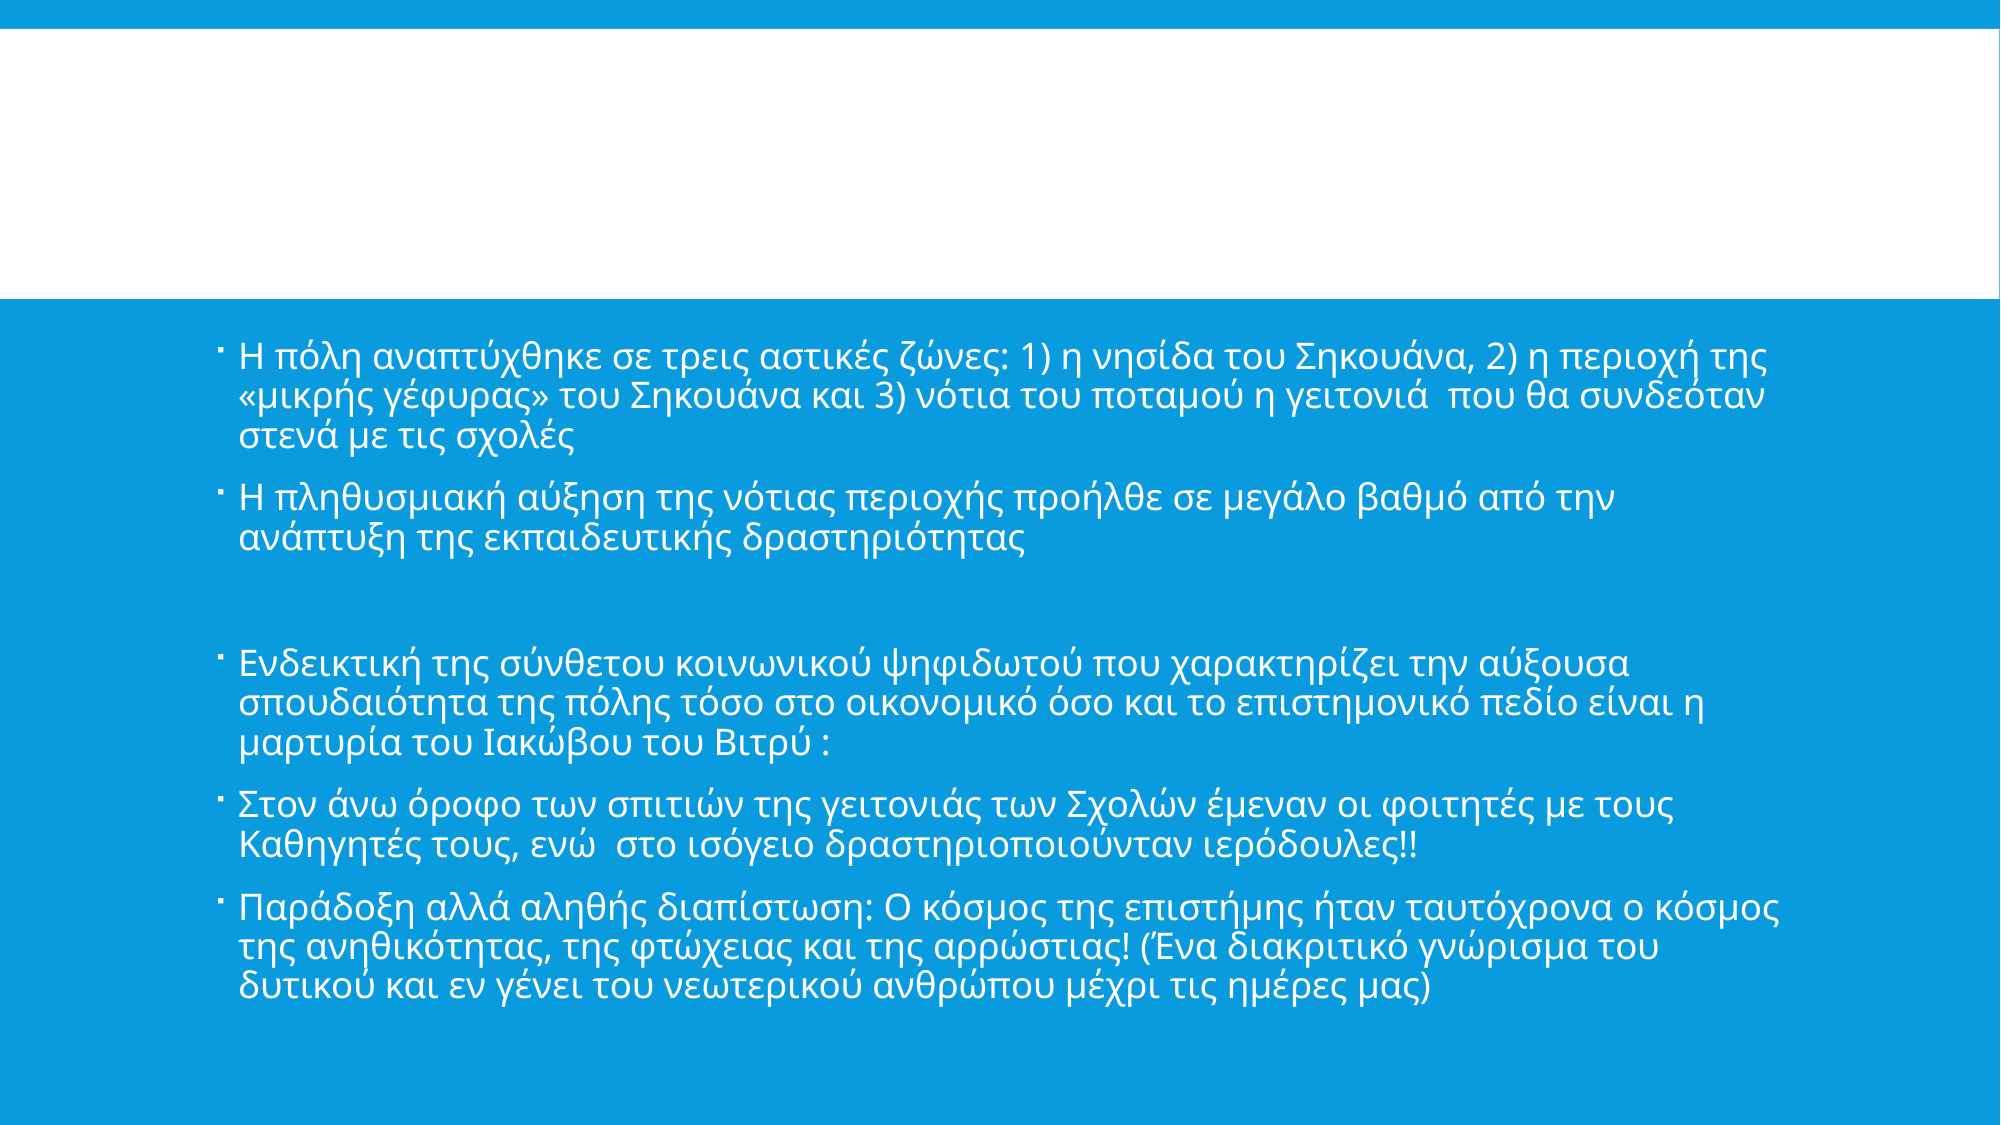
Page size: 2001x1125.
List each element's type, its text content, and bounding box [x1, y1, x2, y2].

list Η πόλη αναπτύχθηκε σε τρεις αστικές ζώνες: 1) η νησίδα του Σηκουάνα, 2) η περιοχή της «μικρής γέφυρας» του Σηκουάνα και 3) νότια του ποταμού η γειτονιά που θα συνδεόταν στενά με τις σχολές Η πληθυσμιακή αύξηση της νότιας περιοχής προήλθε σε μεγάλο βαθμό από την ανάπτυξη της εκπαιδευτικής δραστηριότητας Ενδεικτική της σύνθετου κοινωνικού ψηφιδωτού που χαρακτηρίζει την αύξουσα σπουδαιότητα της πόλης τόσο στο οικονομικό όσο και το επιστημονικό πεδίο είναι η μαρτυρία του Ιακώβου του Βιτρύ : Στον άνω όροφο των σπιτιών της γειτονιάς των Σχολών έμεναν οι φοιτητές με τους Καθηγητές τους, ενώ στο ισόγειο δραστηριοποιούνταν ιερόδουλες!! Παράδοξη αλλά αληθής διαπίστωση: Ο κόσμος της επιστήμης ήταν ταυτόχρονα ο κόσμος της ανηθικότητας, της φτώχειας και της αρρώστιας! (Ένα διακριτικό γνώρισμα του δυτικού και εν γένει του νεωτερικού ανθρώπου μέχρι τις ημέρες μας) [197, 329, 1803, 1020]
